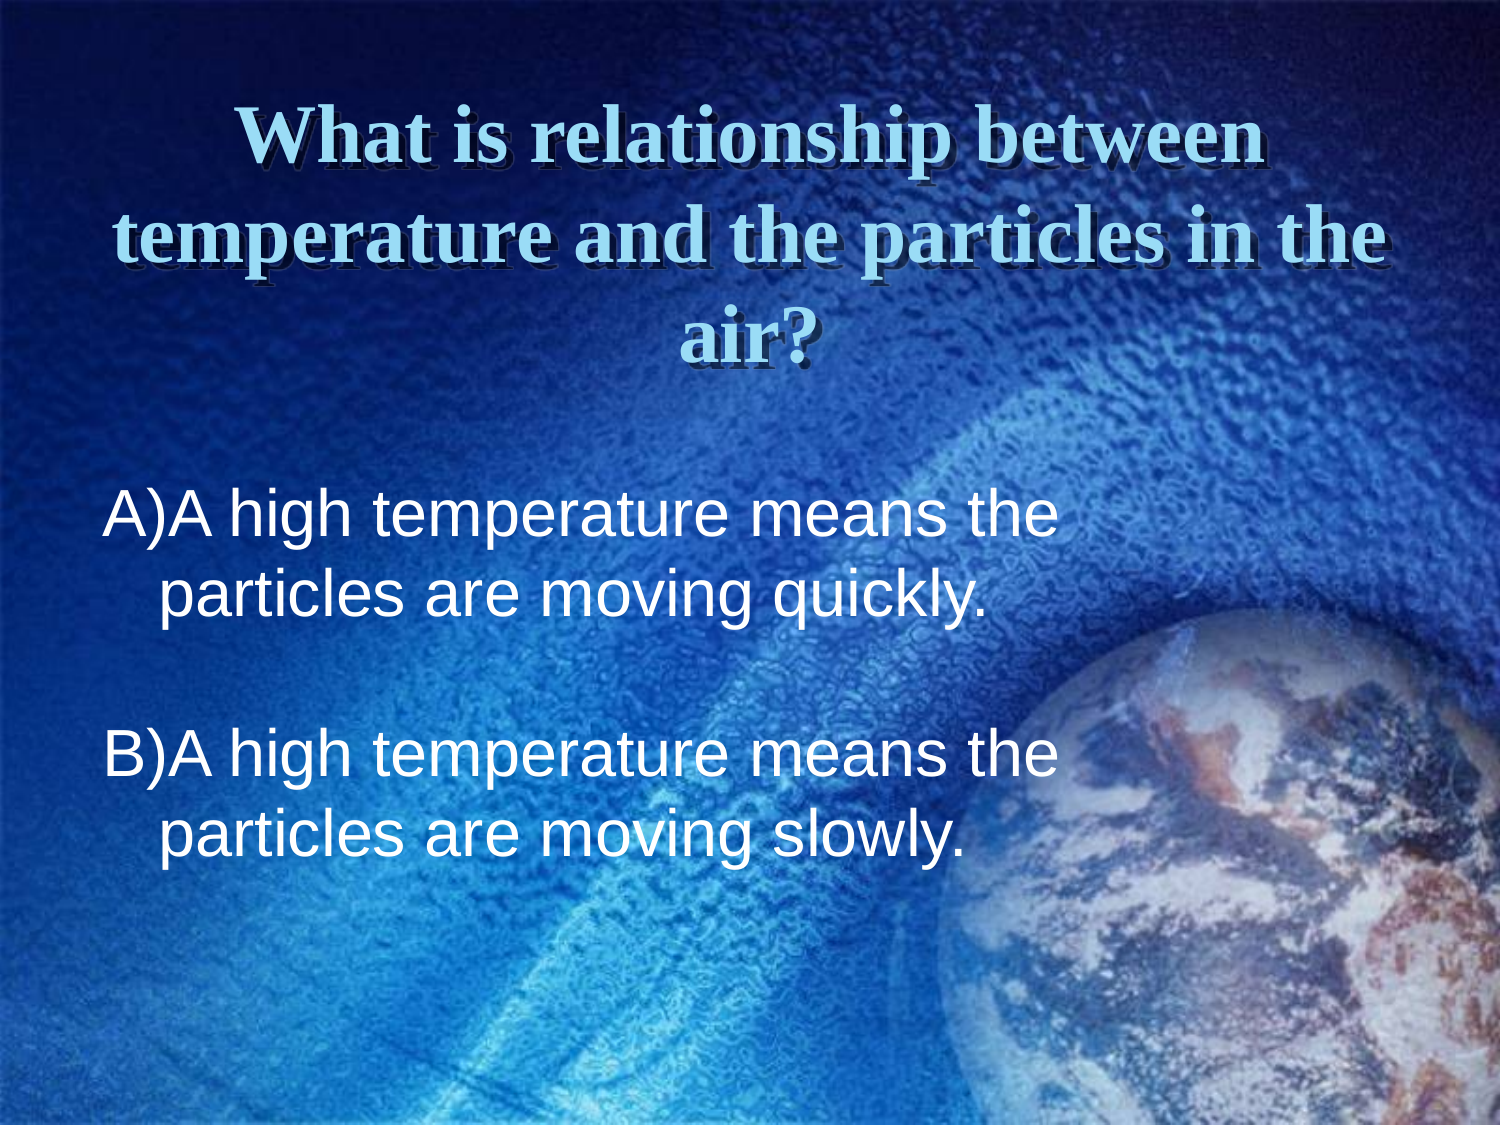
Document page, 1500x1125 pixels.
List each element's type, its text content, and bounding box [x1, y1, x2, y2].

title What is relationship between temperature and the particles in the air? [37, 44, 1463, 413]
picture [0, 0, 1500, 1125]
text_box A high temperature means the particles are moving quickly. A high temperature means the particles are moving slowly. [87, 462, 1138, 957]
